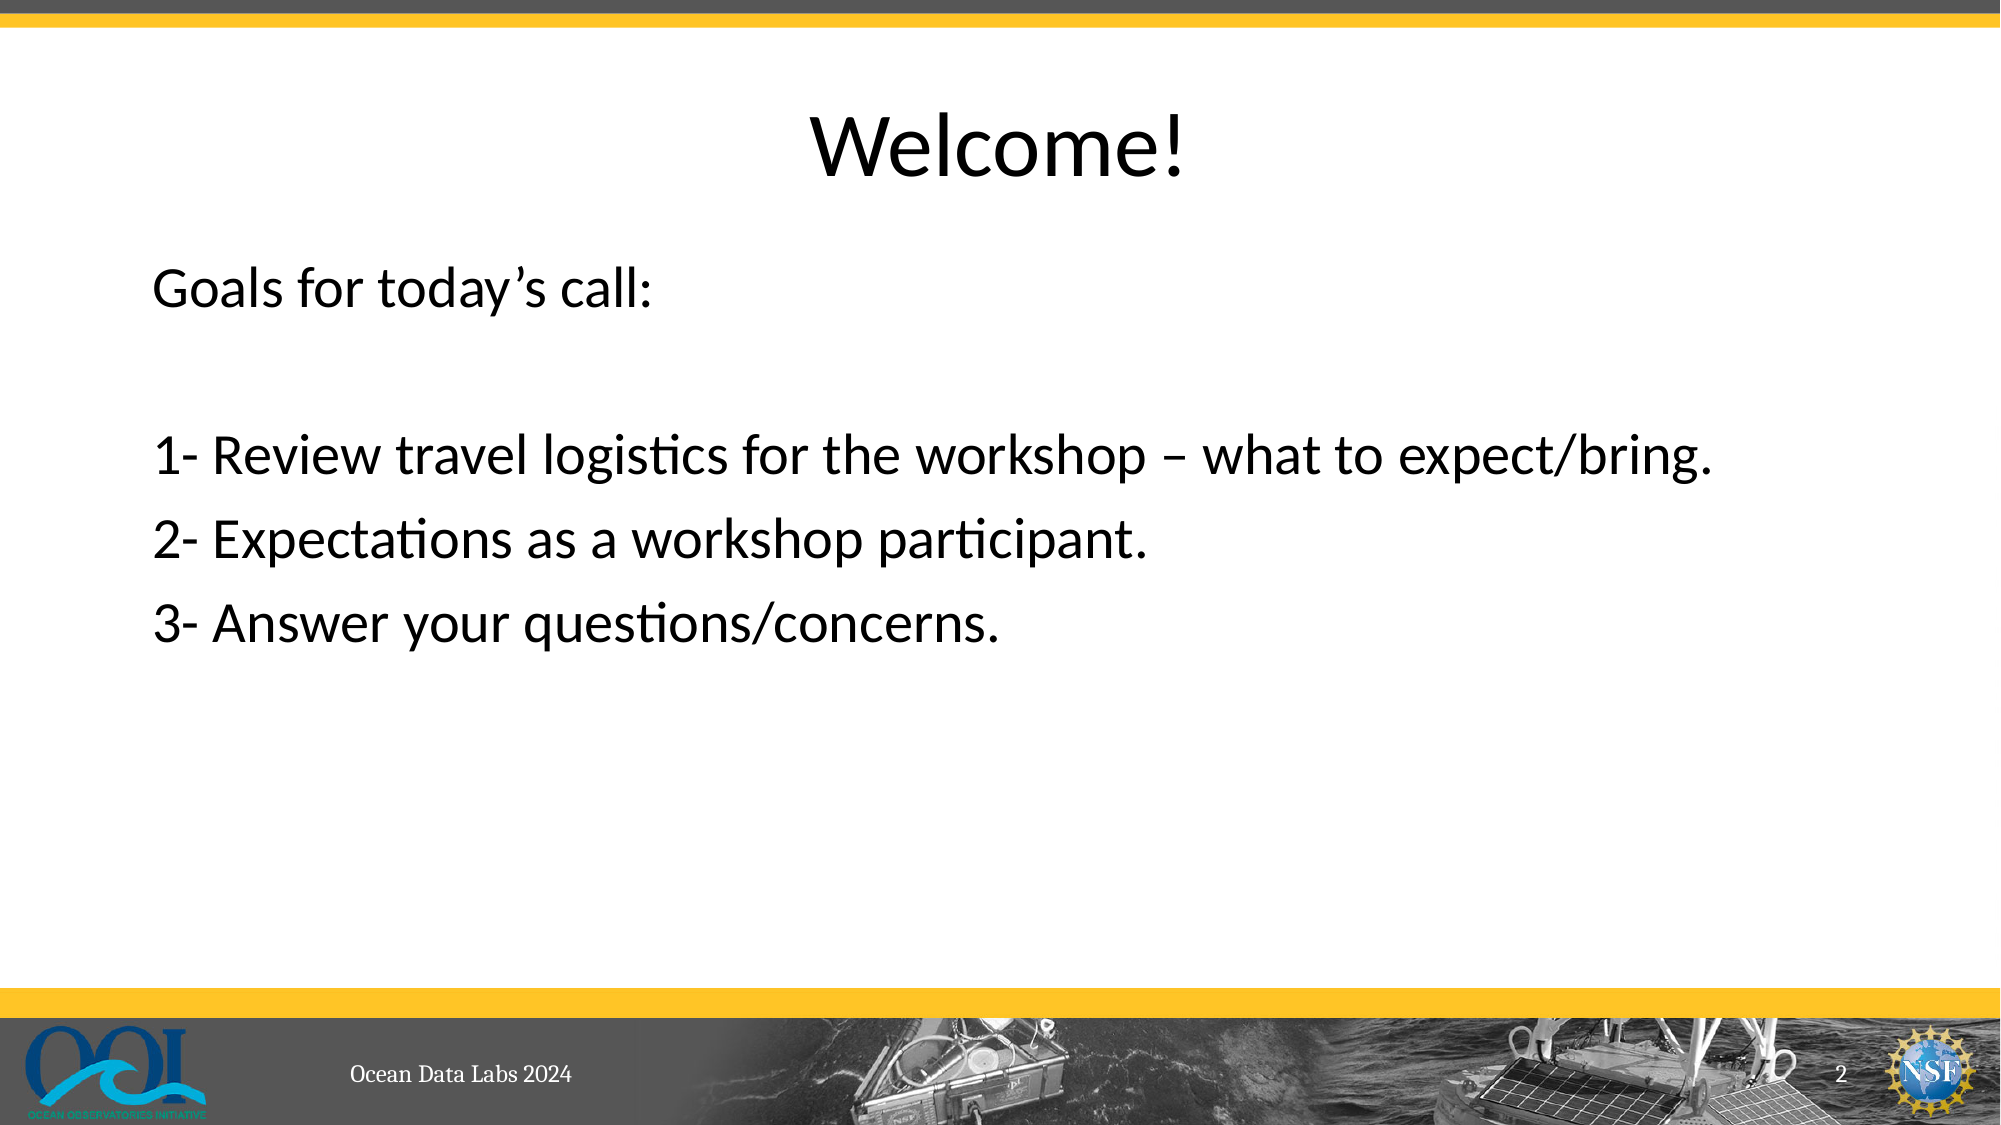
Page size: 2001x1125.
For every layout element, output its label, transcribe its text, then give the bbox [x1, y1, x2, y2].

list Goals for today’s call: 1- Review travel logistics for the workshop – what to expect/bring. 2- Expectations as a workshop participant. 3- Answer your questions/concerns. [137, 249, 1863, 978]
slide_number 2 [1412, 1042, 1863, 1103]
picture [0, 0, 2001, 1125]
title Welcome! [137, 59, 1863, 234]
footer Ocean Data Labs 2024 [221, 1042, 702, 1103]
